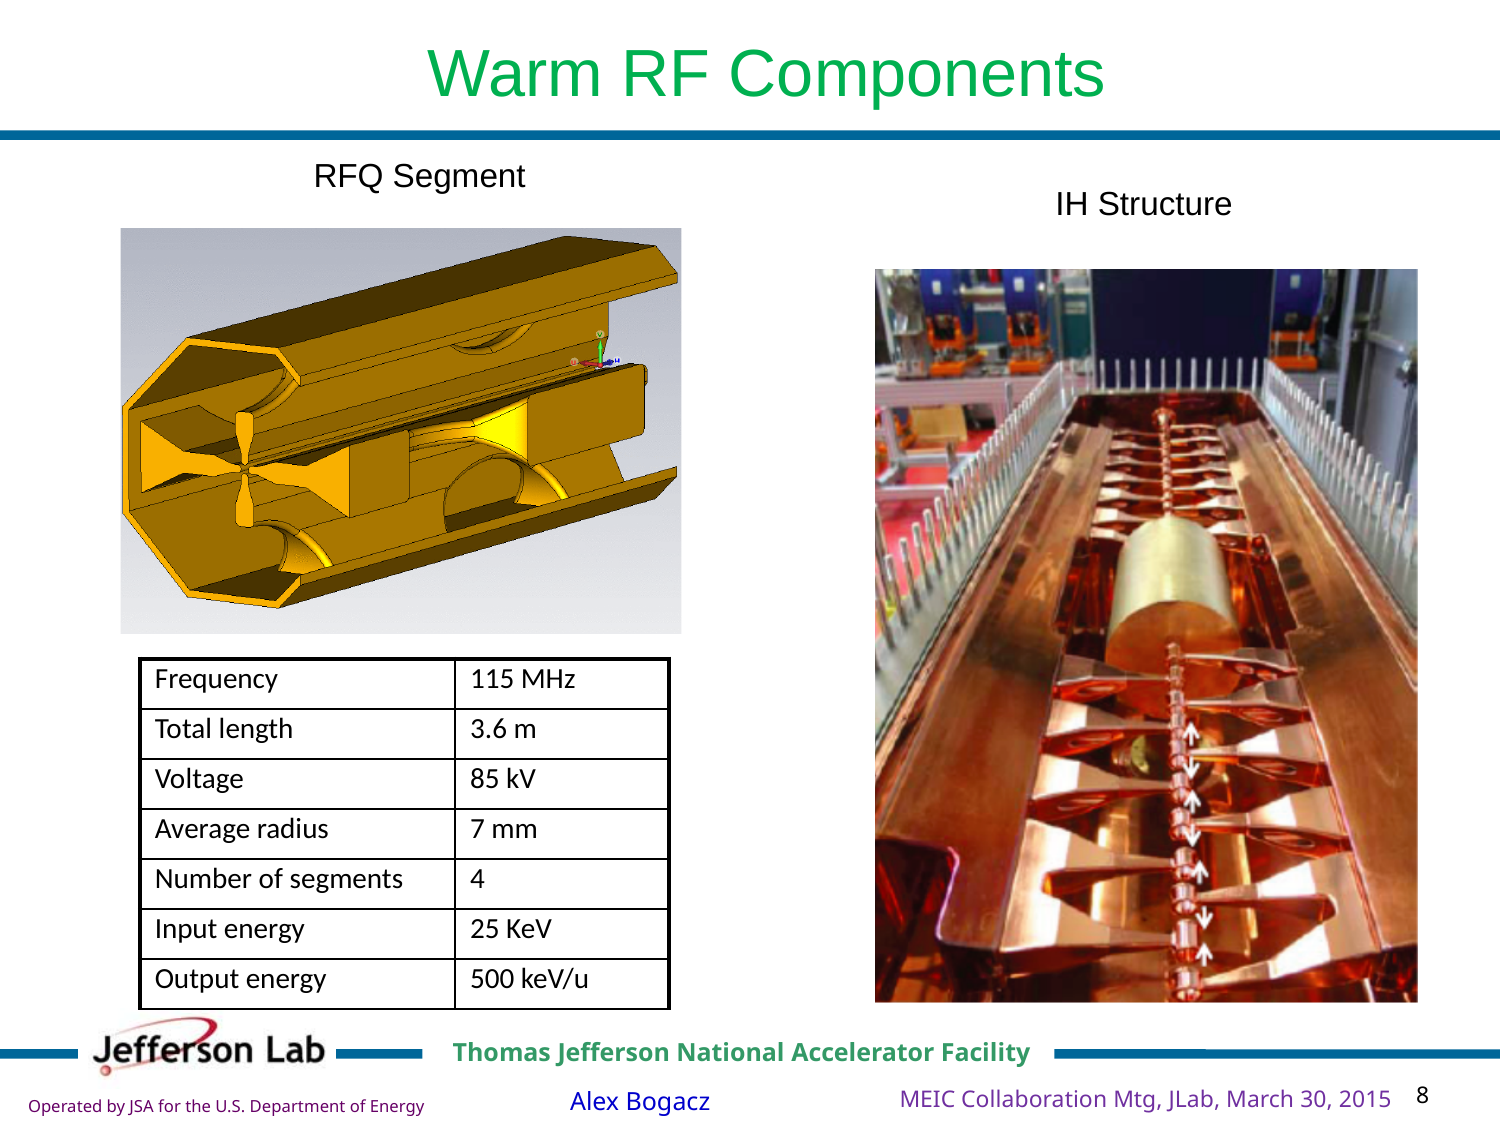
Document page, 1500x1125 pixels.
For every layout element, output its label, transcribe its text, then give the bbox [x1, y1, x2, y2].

table_cell 3.6 m [456, 710, 667, 758]
picture [120, 227, 682, 634]
title Warm RF Components [231, 43, 1304, 109]
table_cell Total length [142, 710, 454, 758]
table_cell Voltage [142, 760, 454, 808]
table_cell Number of segments [142, 860, 454, 908]
picture [78, 1008, 336, 1089]
text_box RFQ Segment [298, 147, 541, 202]
footer MEIC Collaboration Mtg, JLab, March 30, 2015 [884, 1077, 1422, 1125]
table_header Frequency [142, 661, 454, 708]
picture [874, 269, 1418, 1005]
table_cell 25 KeV [456, 910, 667, 958]
table_cell 85 kV [456, 760, 667, 808]
table_cell 4 [456, 860, 667, 908]
footer [107, 1034, 1083, 1073]
table_header 115 MHz [456, 661, 667, 708]
table_cell Input energy [142, 910, 454, 958]
text_box IH Structure [1040, 174, 1248, 229]
table_cell 7 mm [456, 810, 667, 858]
table_cell Average radius [142, 810, 454, 858]
table_cell 500 keV/u [456, 960, 667, 1008]
table_cell Output energy [142, 960, 454, 1008]
